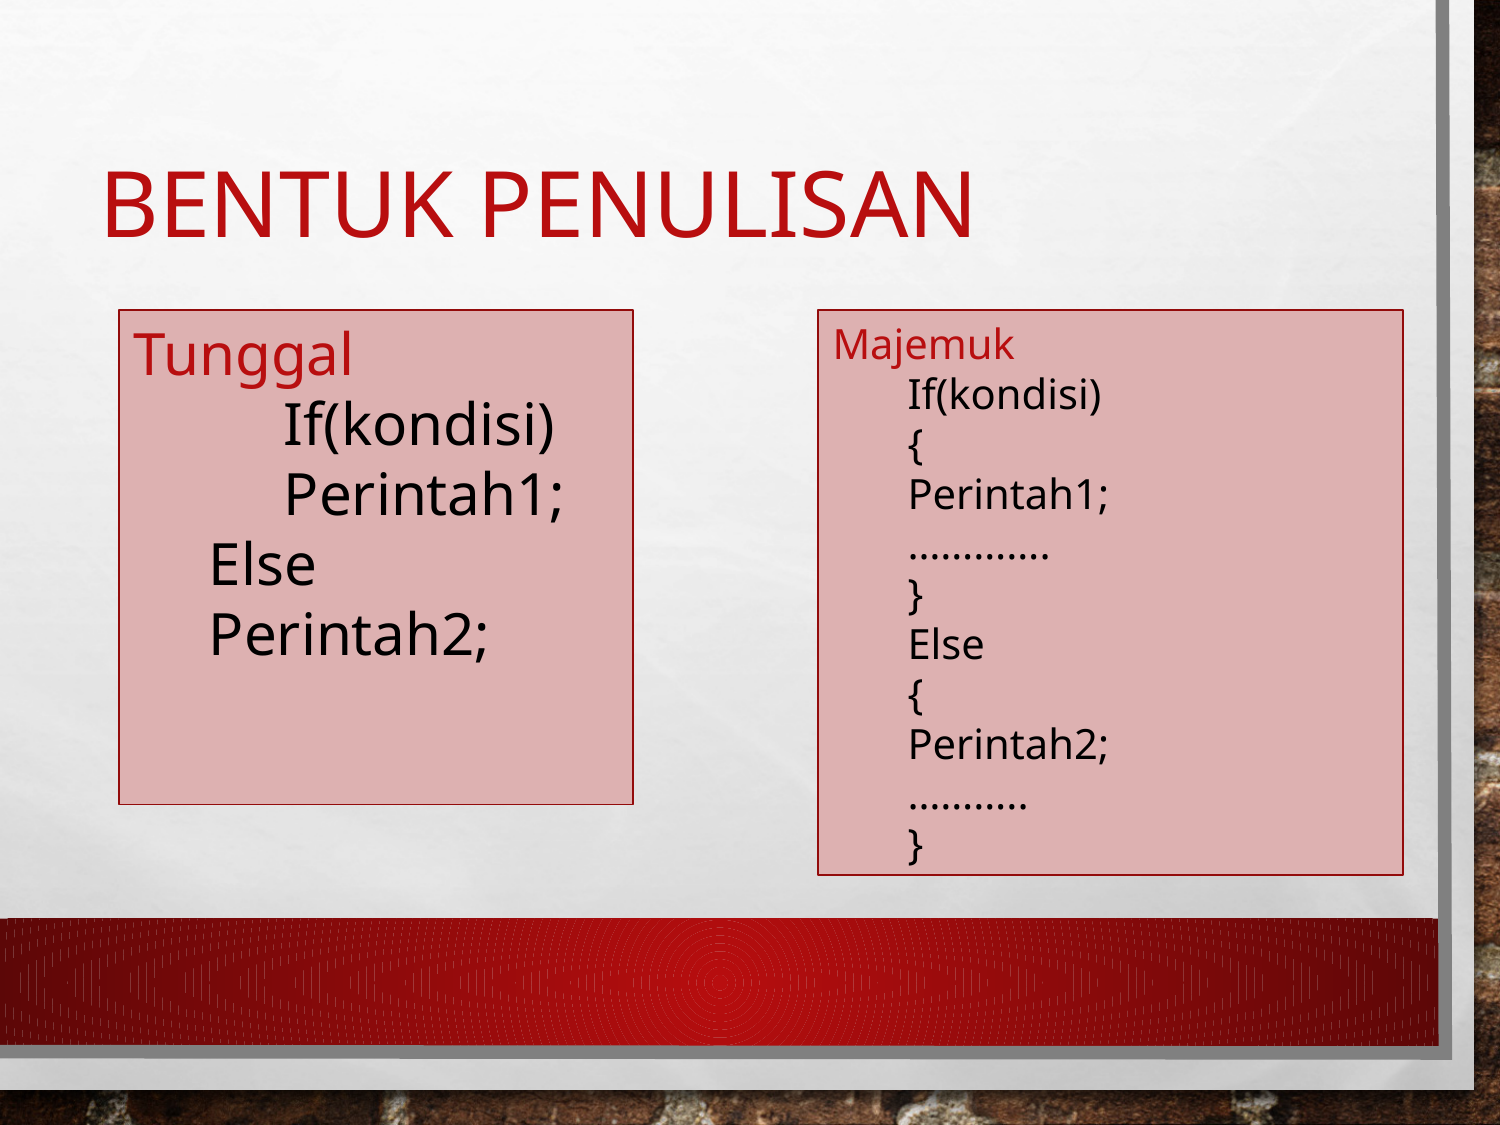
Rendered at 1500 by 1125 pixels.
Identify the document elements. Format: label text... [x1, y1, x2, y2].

text_box Majemuk If(kondisi) { Perintah1; …………. } Else { Perintah2; ……….. } [817, 309, 1404, 876]
title Bentuk penulisan [84, 112, 1364, 303]
text_box Tunggal If(kondisi) Perintah1; Else Perintah2; [118, 309, 634, 805]
picture [0, 0, 1500, 1125]
